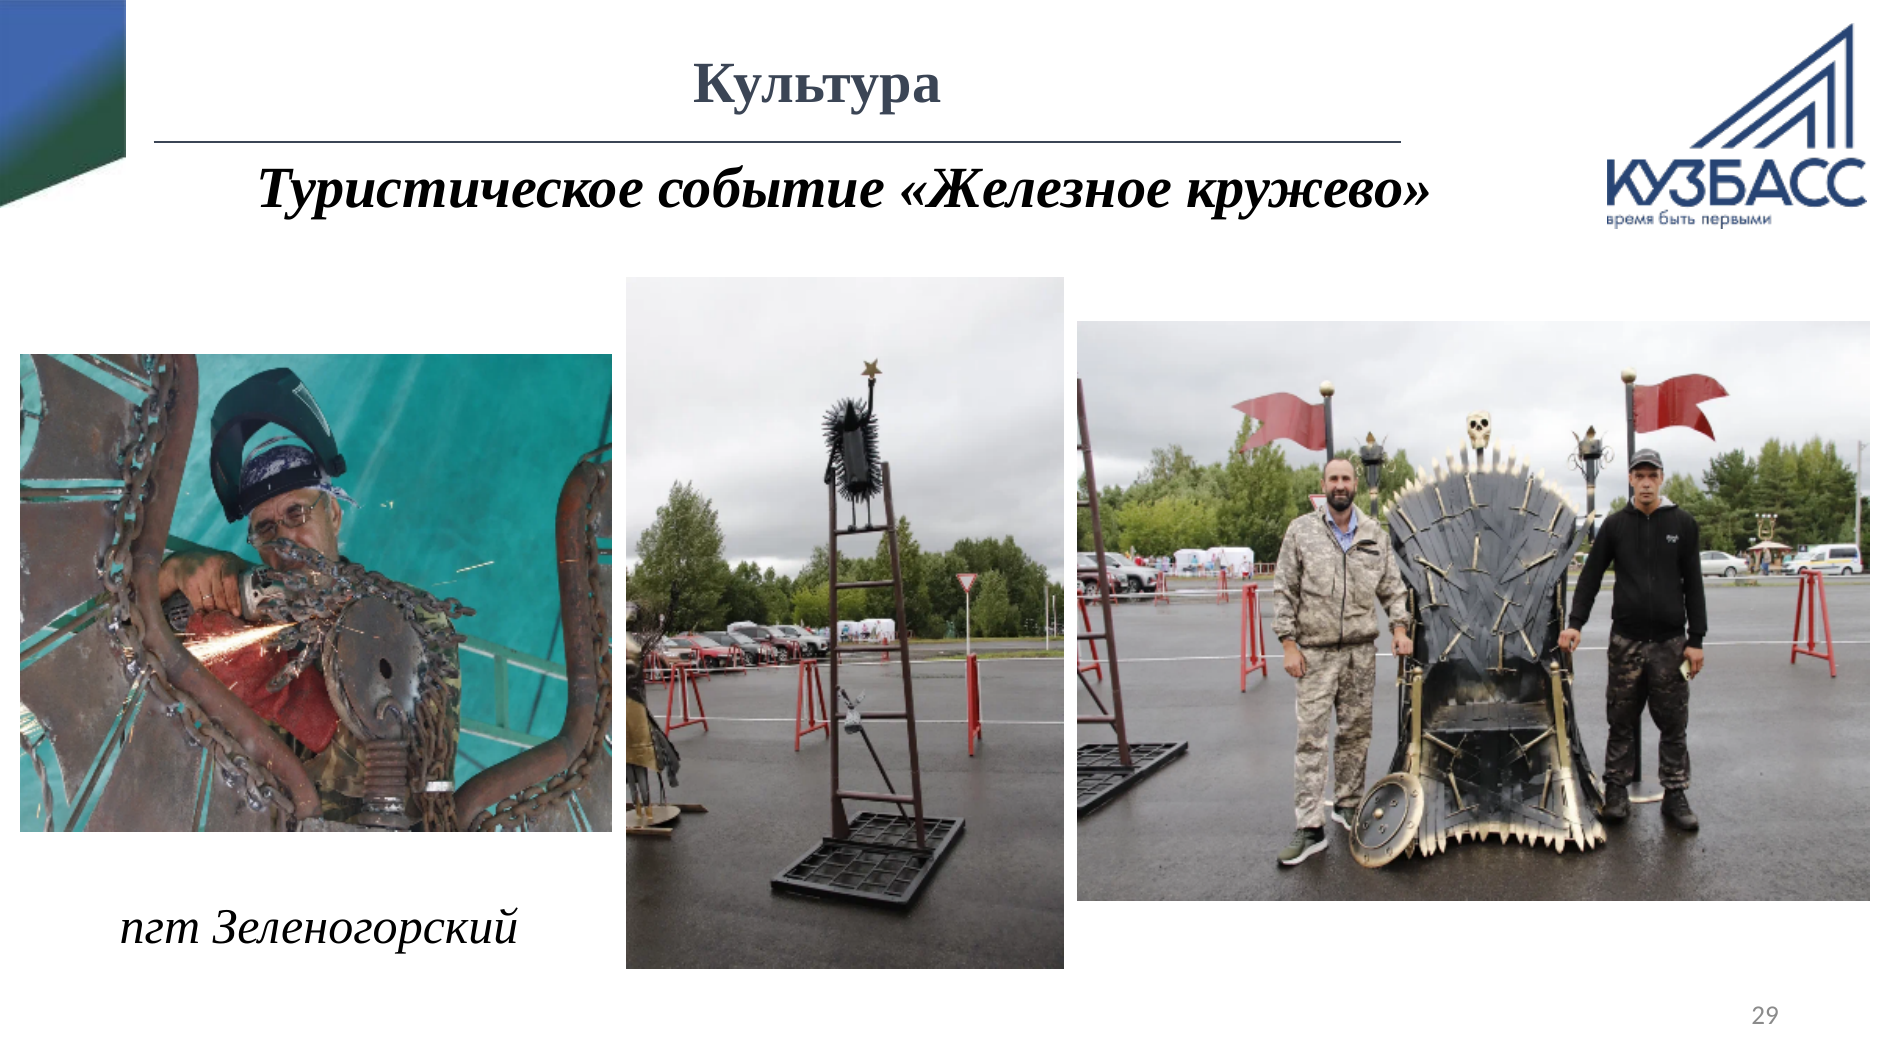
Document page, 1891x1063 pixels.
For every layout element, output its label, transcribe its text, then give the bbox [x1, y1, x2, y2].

text_box Туристическое событие «Железное кружево» [165, 141, 1524, 227]
picture [20, 354, 612, 833]
picture [625, 277, 1870, 970]
text_box пгт Зеленогорский [59, 885, 579, 961]
text_box Культура [678, 36, 957, 122]
picture [1607, 23, 1867, 229]
picture [0, 0, 127, 208]
slide_number 29 [1354, 985, 1796, 1042]
